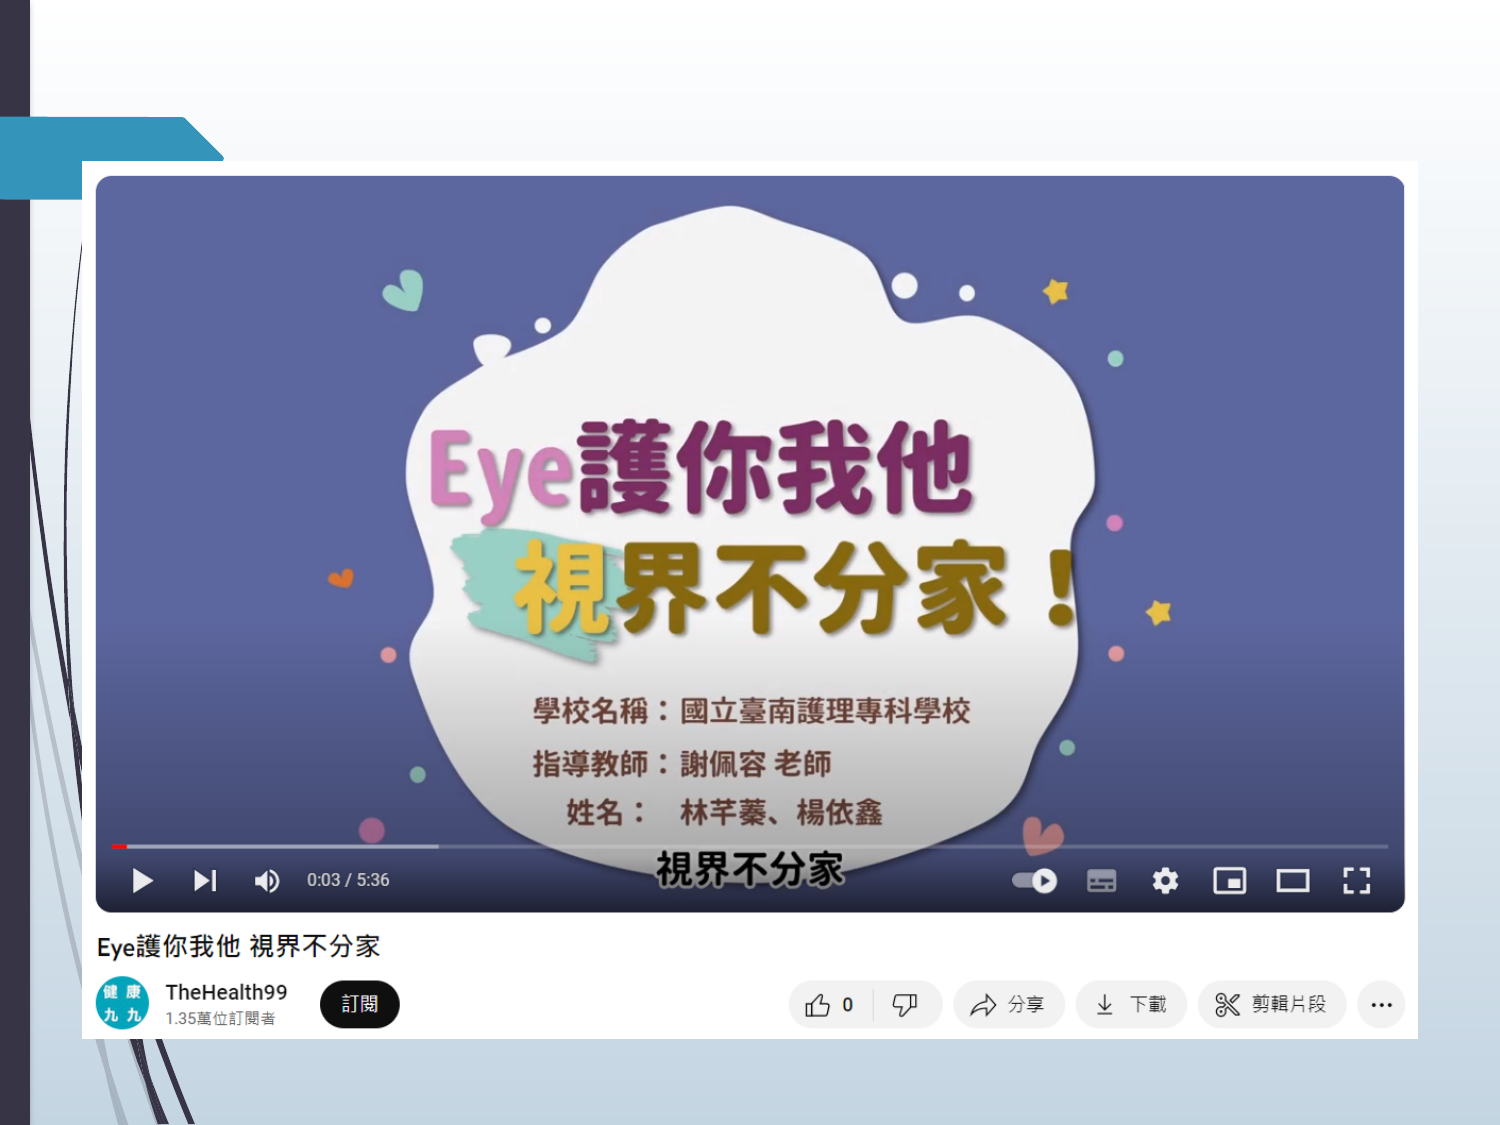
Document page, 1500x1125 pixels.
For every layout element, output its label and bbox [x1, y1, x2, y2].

picture [82, 161, 1418, 1039]
